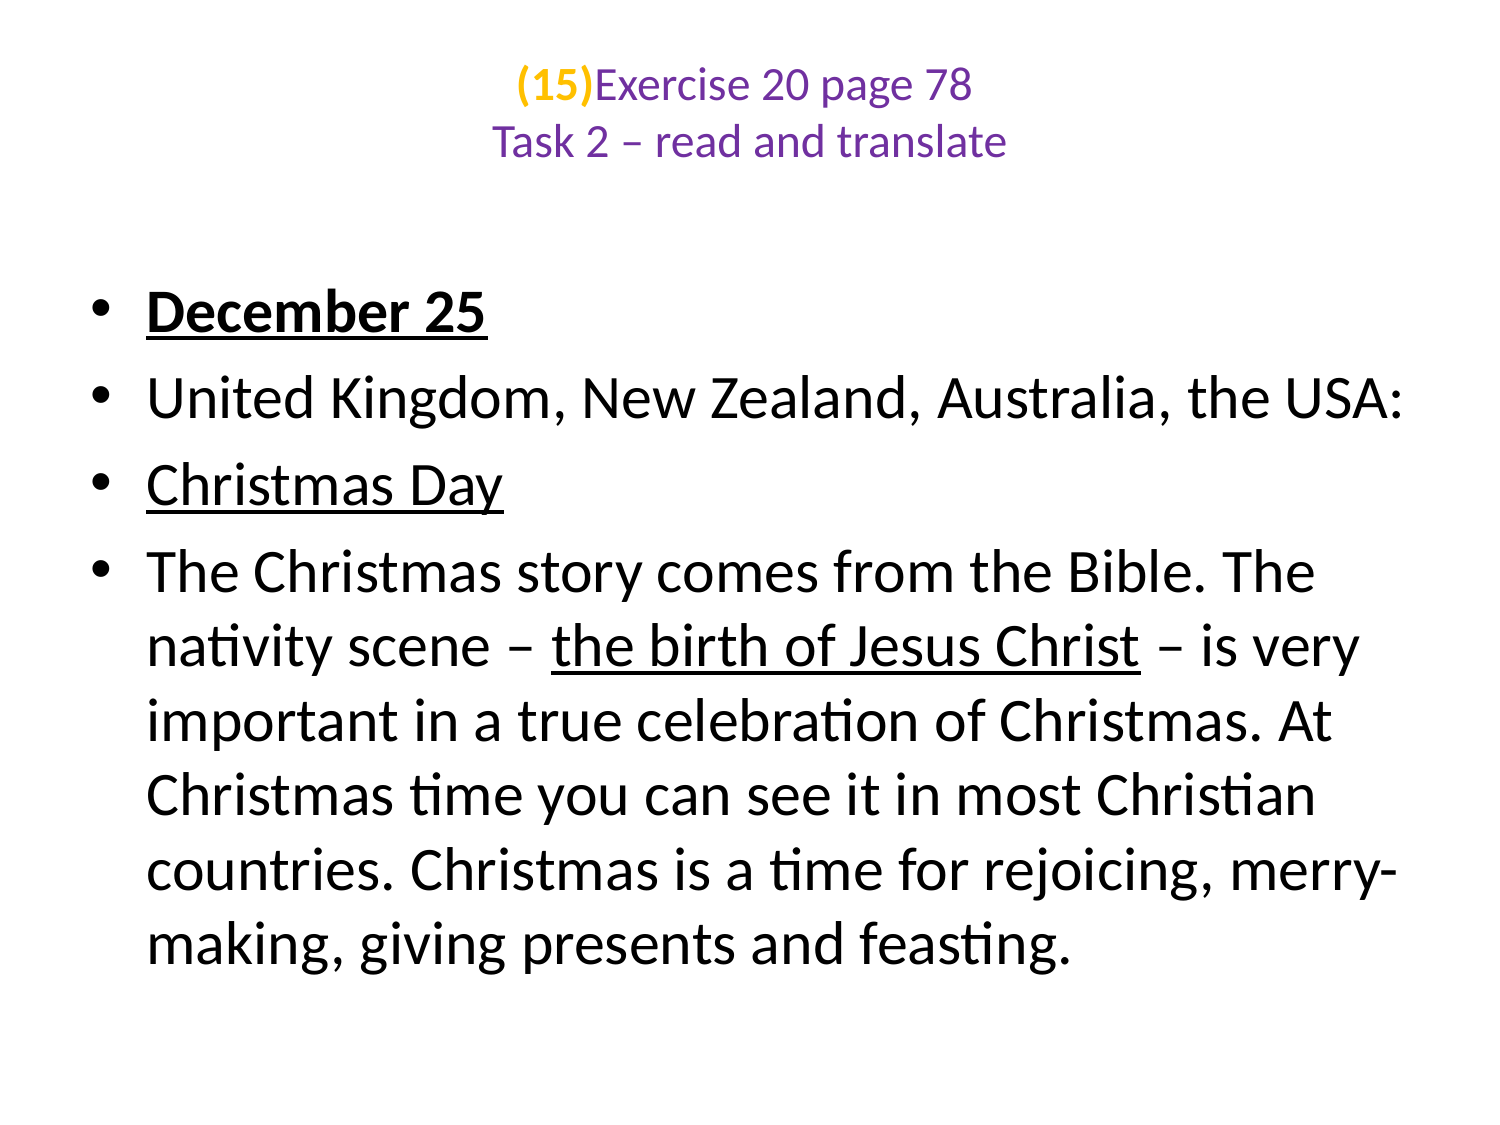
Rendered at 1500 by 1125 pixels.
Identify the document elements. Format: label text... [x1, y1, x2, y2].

list December 25 United Kingdom, New Zealand, Australia, the USA: Christmas Day The Christmas story comes from the Bible. The nativity scene – the birth of Jesus Christ – is very important in a true celebration of Christmas. At Christmas time you can see it in most Christian countries. Christmas is a time for rejoicing, merry-making, giving presents and feasting. [75, 262, 1425, 1005]
title (15)Exercise 20 page 78 Task 2 – read and translate [75, 45, 1425, 233]
